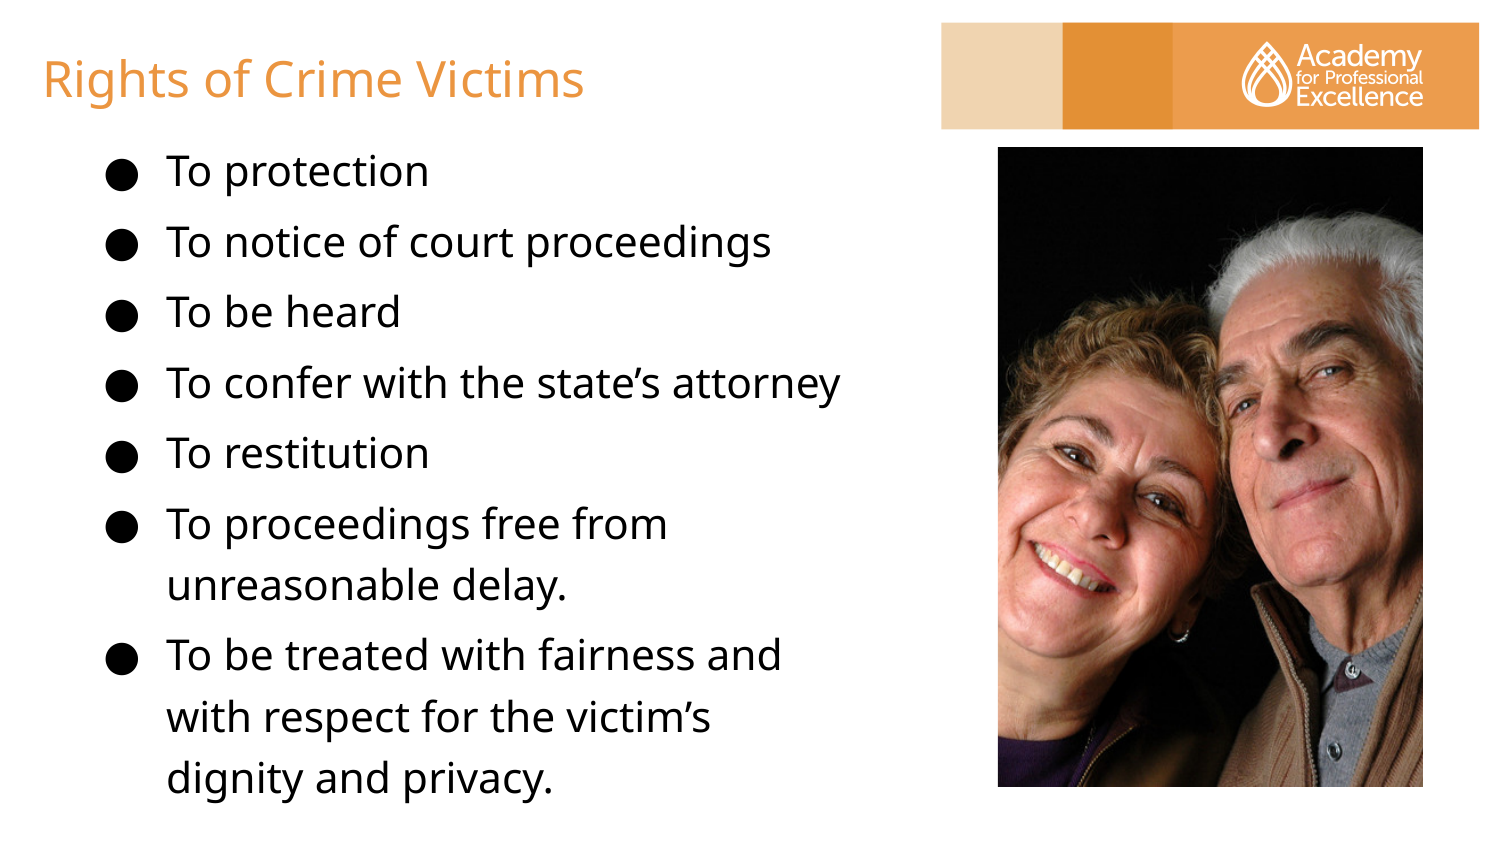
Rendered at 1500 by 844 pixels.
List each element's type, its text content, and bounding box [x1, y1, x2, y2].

picture [997, 147, 1424, 788]
picture [1378, 39, 1429, 112]
title Rights of Crime Victims [27, 6, 1378, 148]
list To protection To notice of court proceedings To be heard To confer with the state’s attorney To restitution To proceedings free from unreasonable delay. To be treated with fairness and with respect for the victim’s dignity and privacy. [75, 119, 863, 844]
